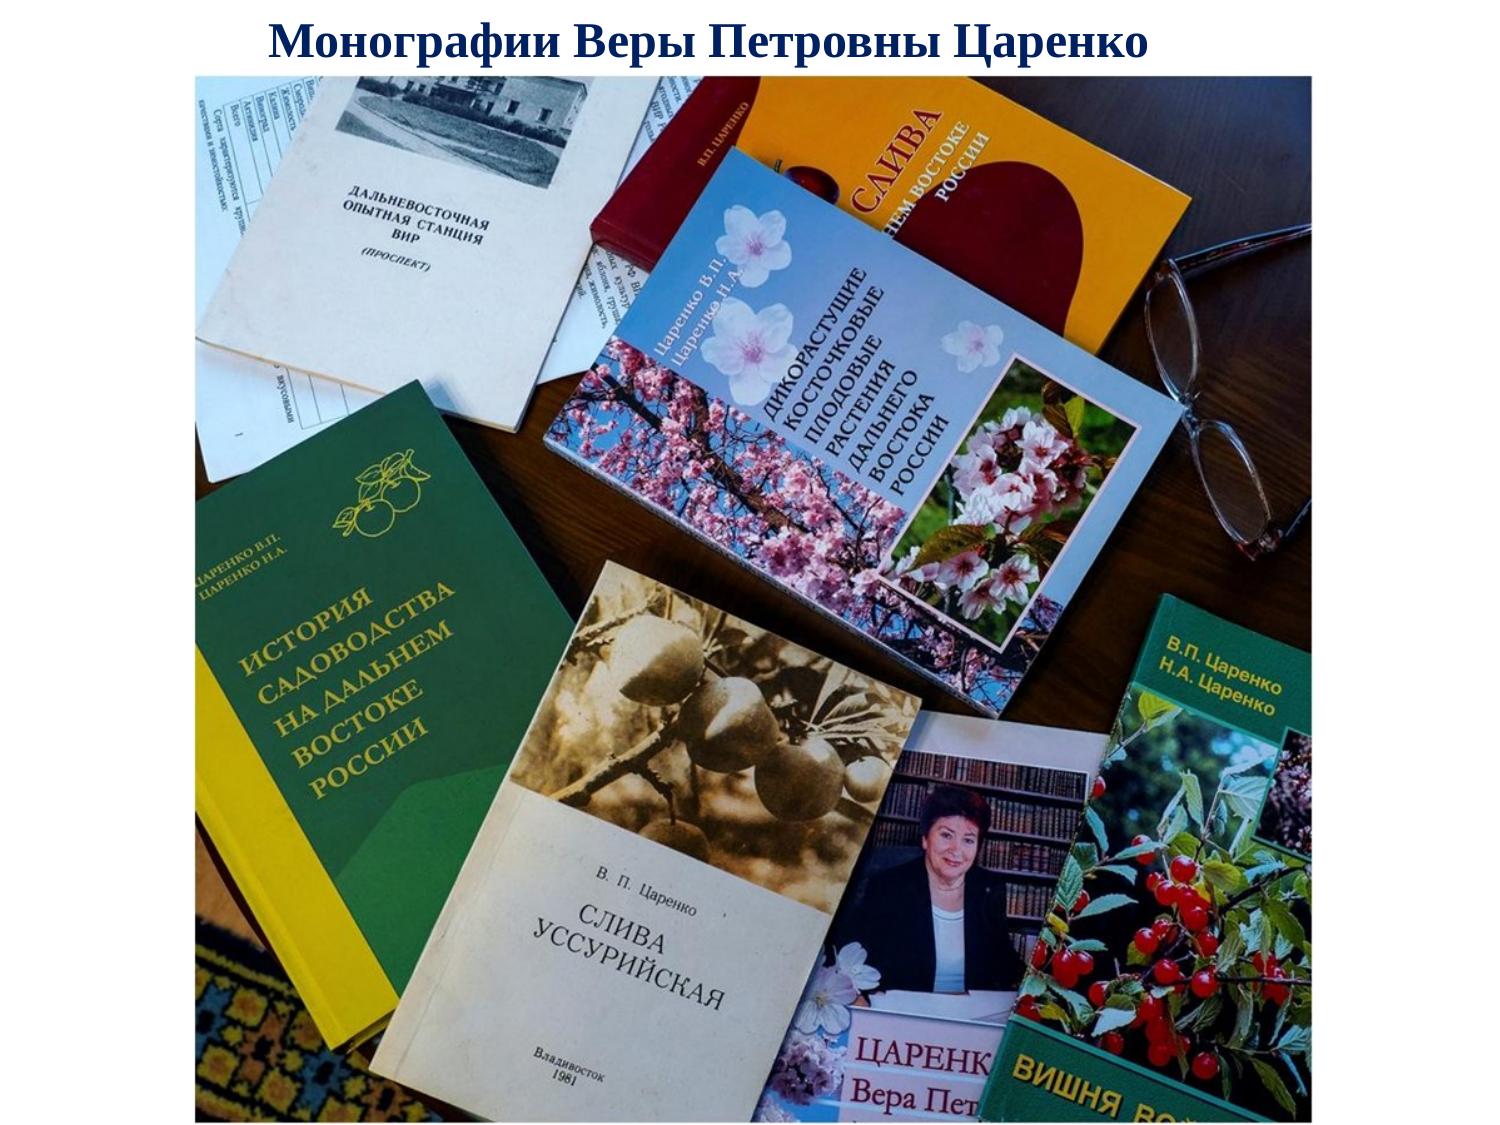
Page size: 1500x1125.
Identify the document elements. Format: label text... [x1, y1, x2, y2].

picture [194, 75, 1313, 1124]
text_box Монографии Веры Петровны Царенко [253, 0, 1176, 74]
